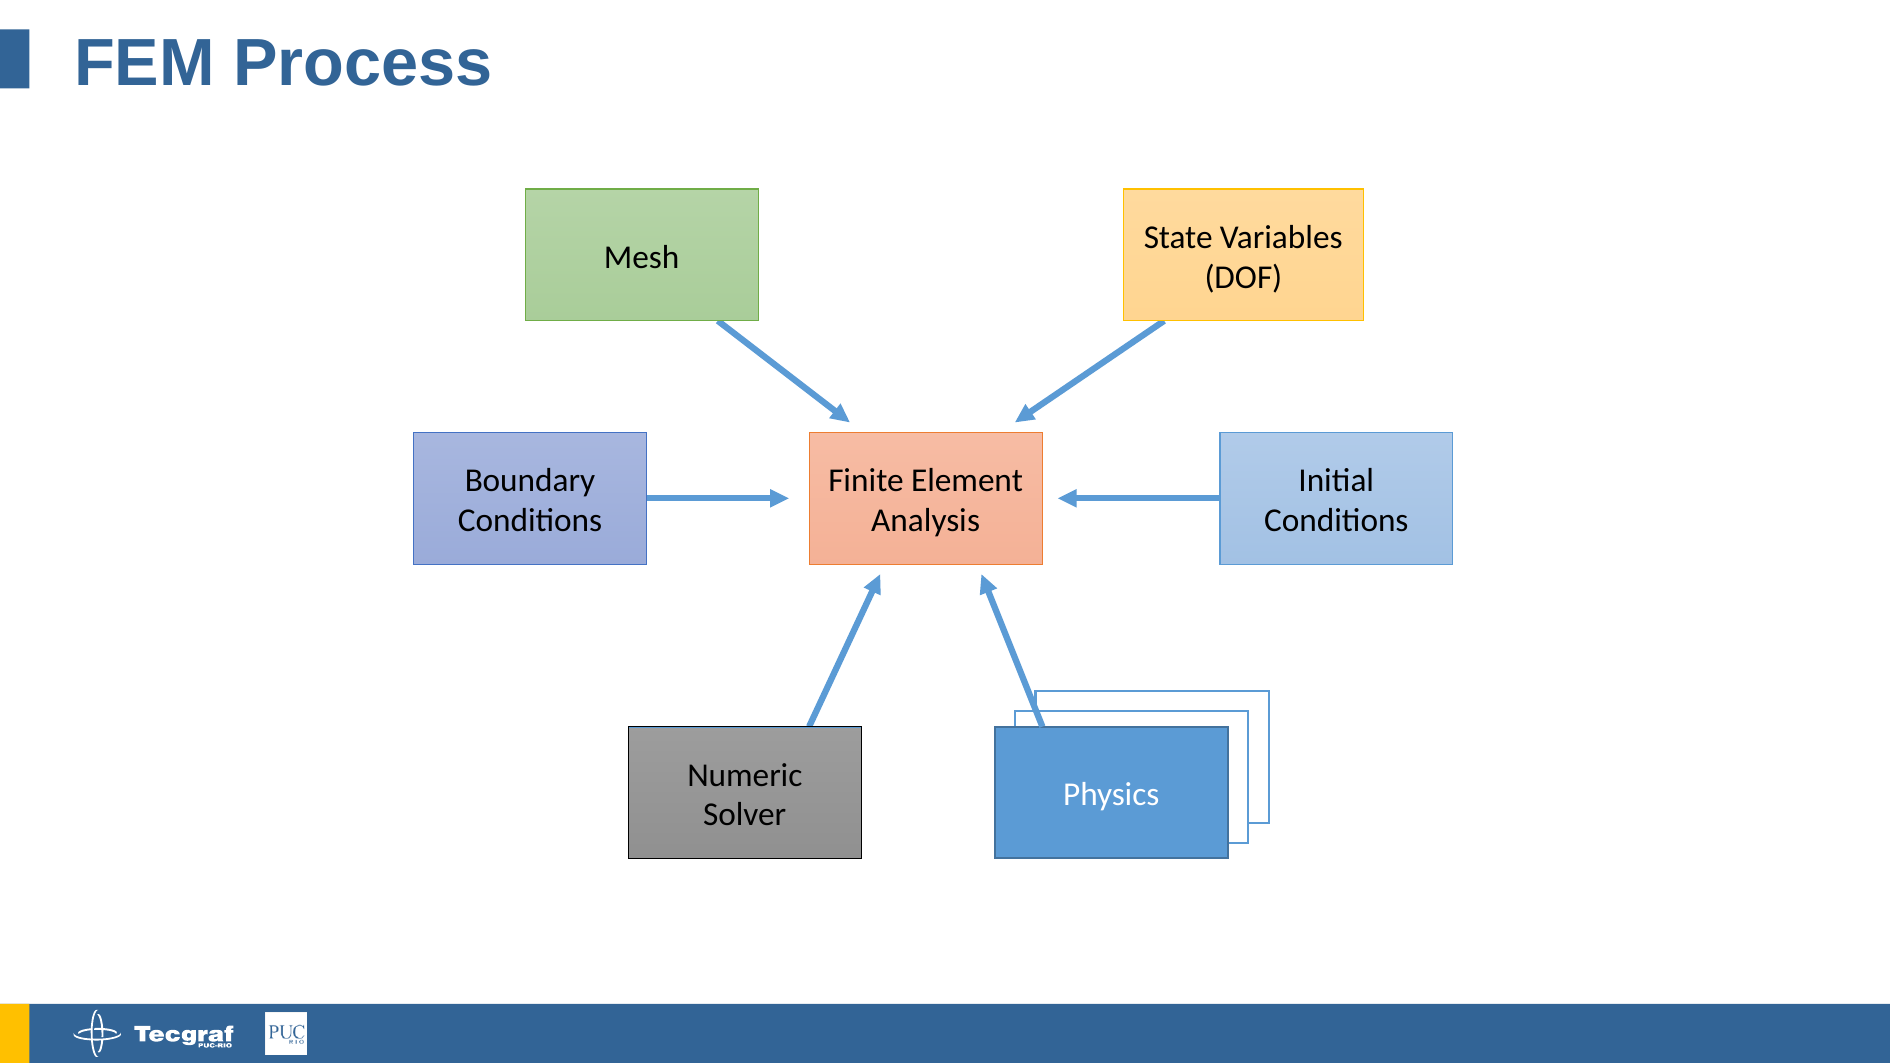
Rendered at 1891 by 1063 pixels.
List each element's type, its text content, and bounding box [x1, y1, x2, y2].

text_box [413, 188, 1454, 859]
picture [265, 1012, 307, 1055]
title FEM Process [59, 29, 1831, 89]
